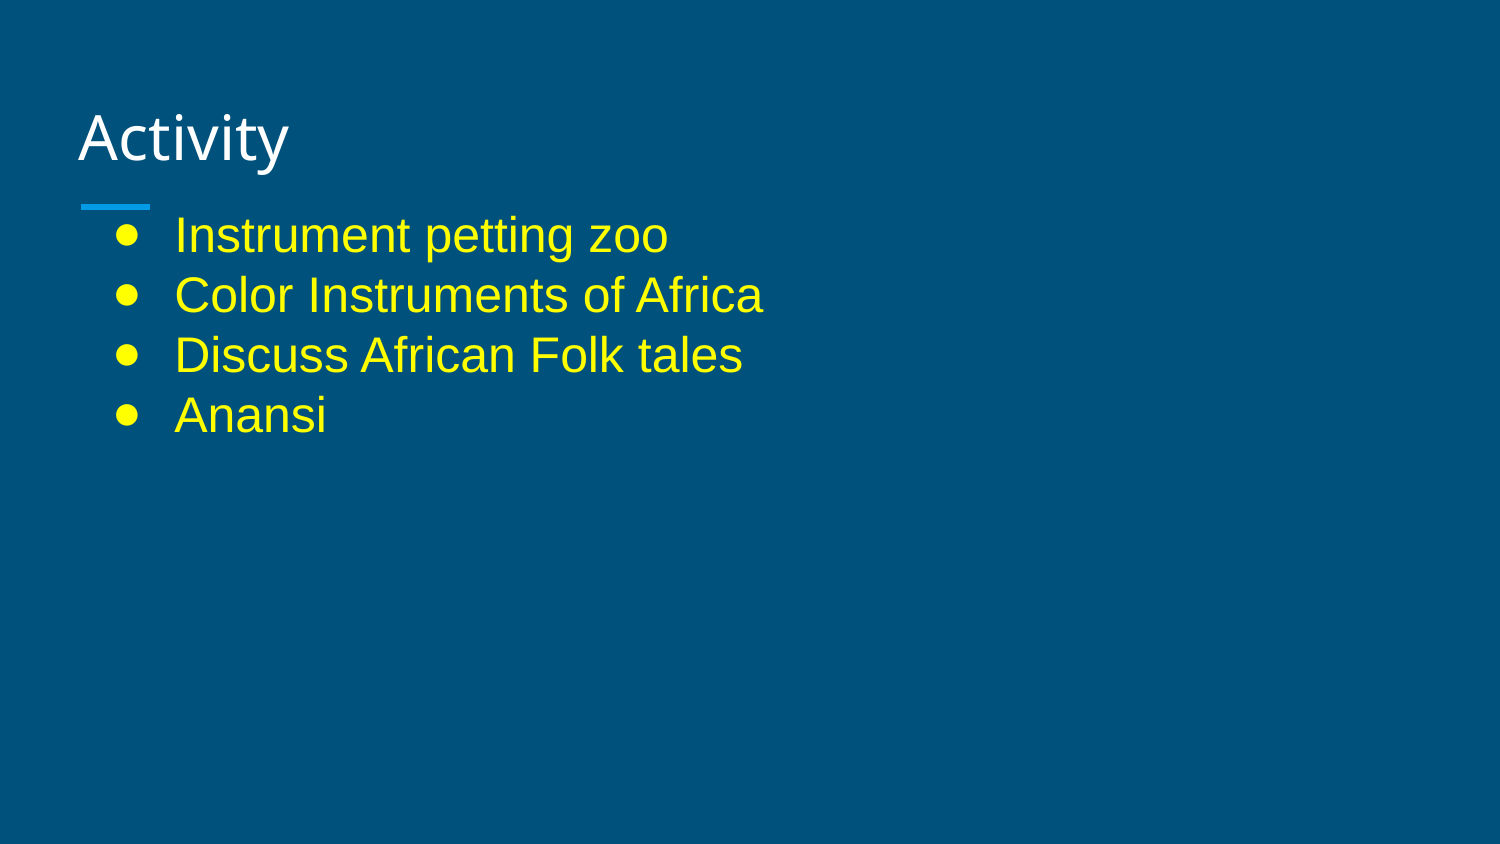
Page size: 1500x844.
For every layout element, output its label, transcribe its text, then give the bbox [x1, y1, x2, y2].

title Activity [63, 75, 1437, 188]
text_box Instrument petting zoo Color Instruments of Africa Discuss African Folk tales Anansi [84, 187, 1420, 831]
